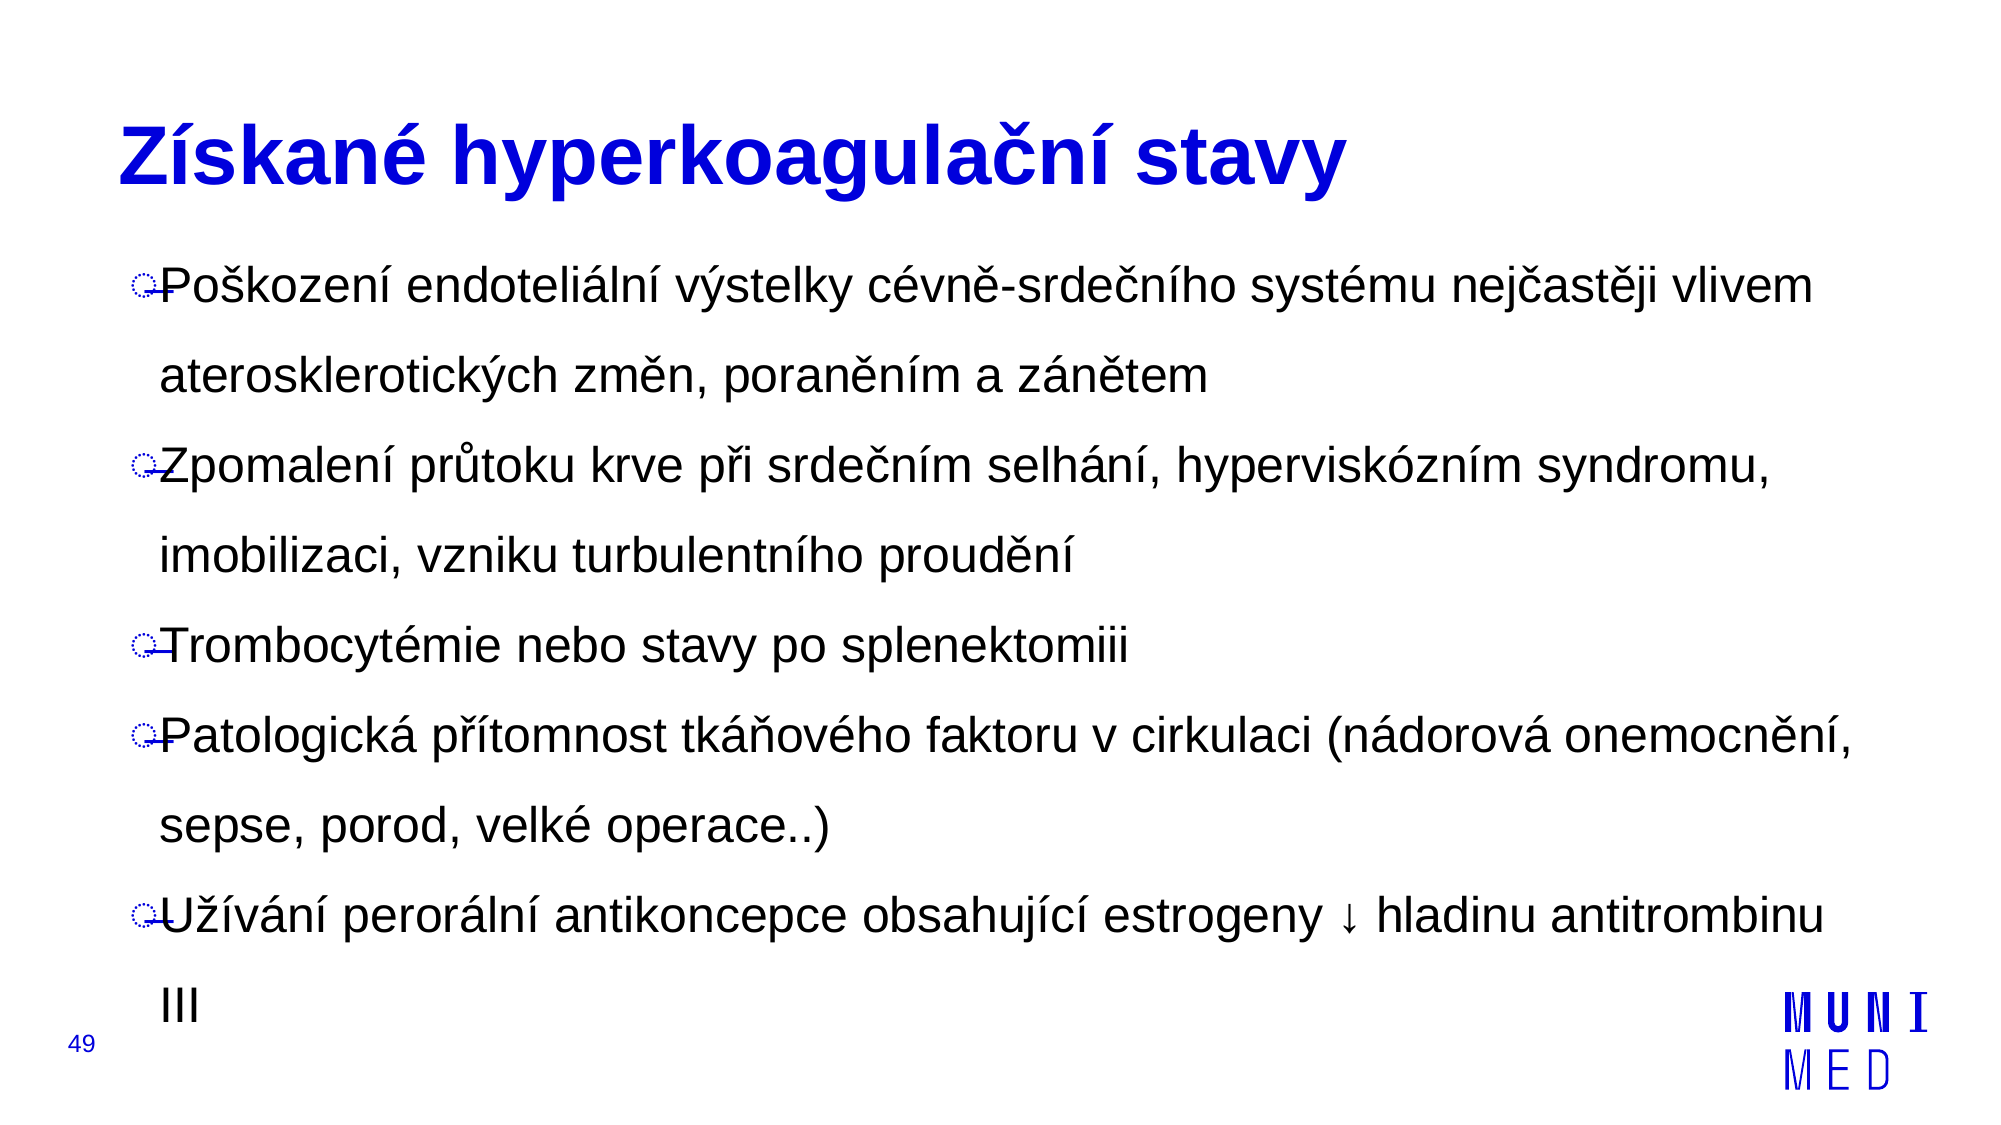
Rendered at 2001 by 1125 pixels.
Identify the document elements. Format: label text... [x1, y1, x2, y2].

slide_number 49 [67, 1021, 110, 1063]
list Poškození endoteliální výstelky cévně-srdečního systému nejčastěji vlivem aterosklerotických změn, poraněním a zánětem Zpomalení průtoku krve při srdečním selhání, hyperviskózním syndromu, imobilizaci, vzniku turbulentního proudění Trombocytémie nebo stavy po splenektomiii Patologická přítomnost tkáňového faktoru v cirkulaci (nádorová onemocnění, sepse, porod, velké operace..) Užívání perorální antikoncepce obsahující estrogeny ↓ hladinu antitrombinu III [118, 222, 1883, 903]
title Získané hyperkoagulační stavy [118, 118, 1883, 193]
